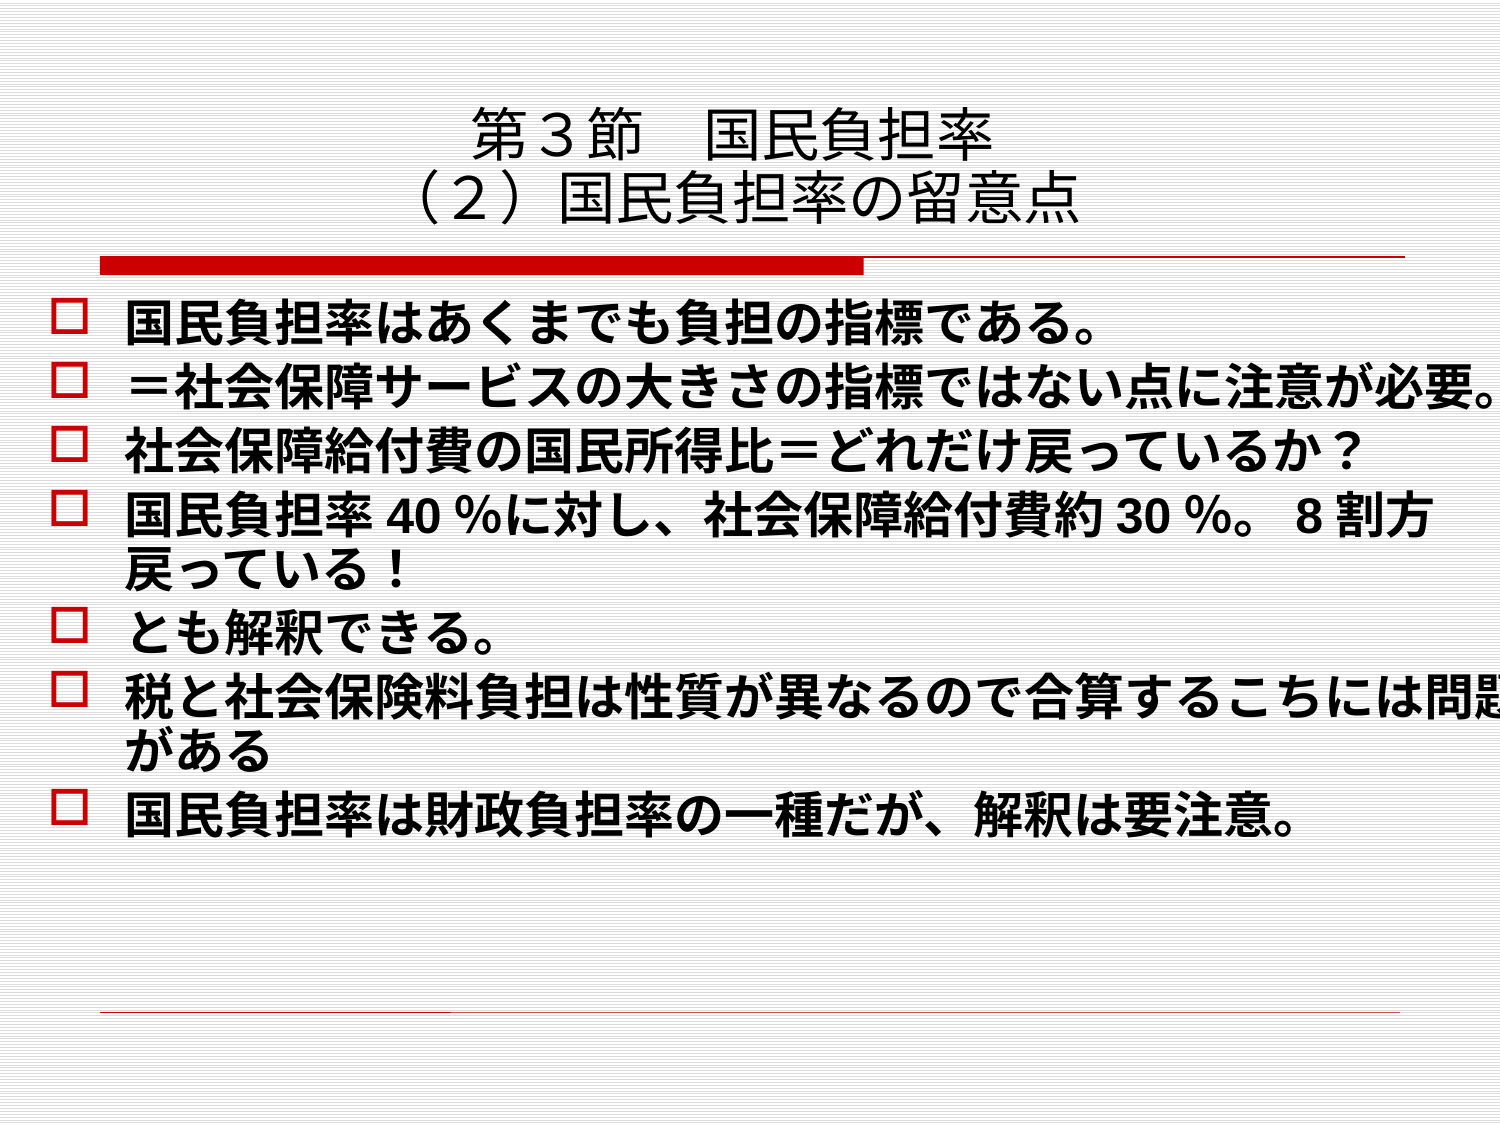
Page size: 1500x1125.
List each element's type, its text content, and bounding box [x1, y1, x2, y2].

title 第３節 国民負担率 （２）国民負担率の留意点 [100, 77, 1365, 269]
list 国民負担率はあくまでも負担の指標である。 ＝社会保障サービスの大きさの指標ではない点に注意が必要。 社会保障給付費の国民所得比＝どれだけ戻っているか？ 国民負担率40％に対し、社会保障給付費約30％。8割方戻っている！ とも解釈できる。 税と社会保険料負担は性質が異なるので合算するこちには問題がある 国民負担率は財政負担率の一種だが、解釈は要注意。 [32, 290, 1500, 1000]
